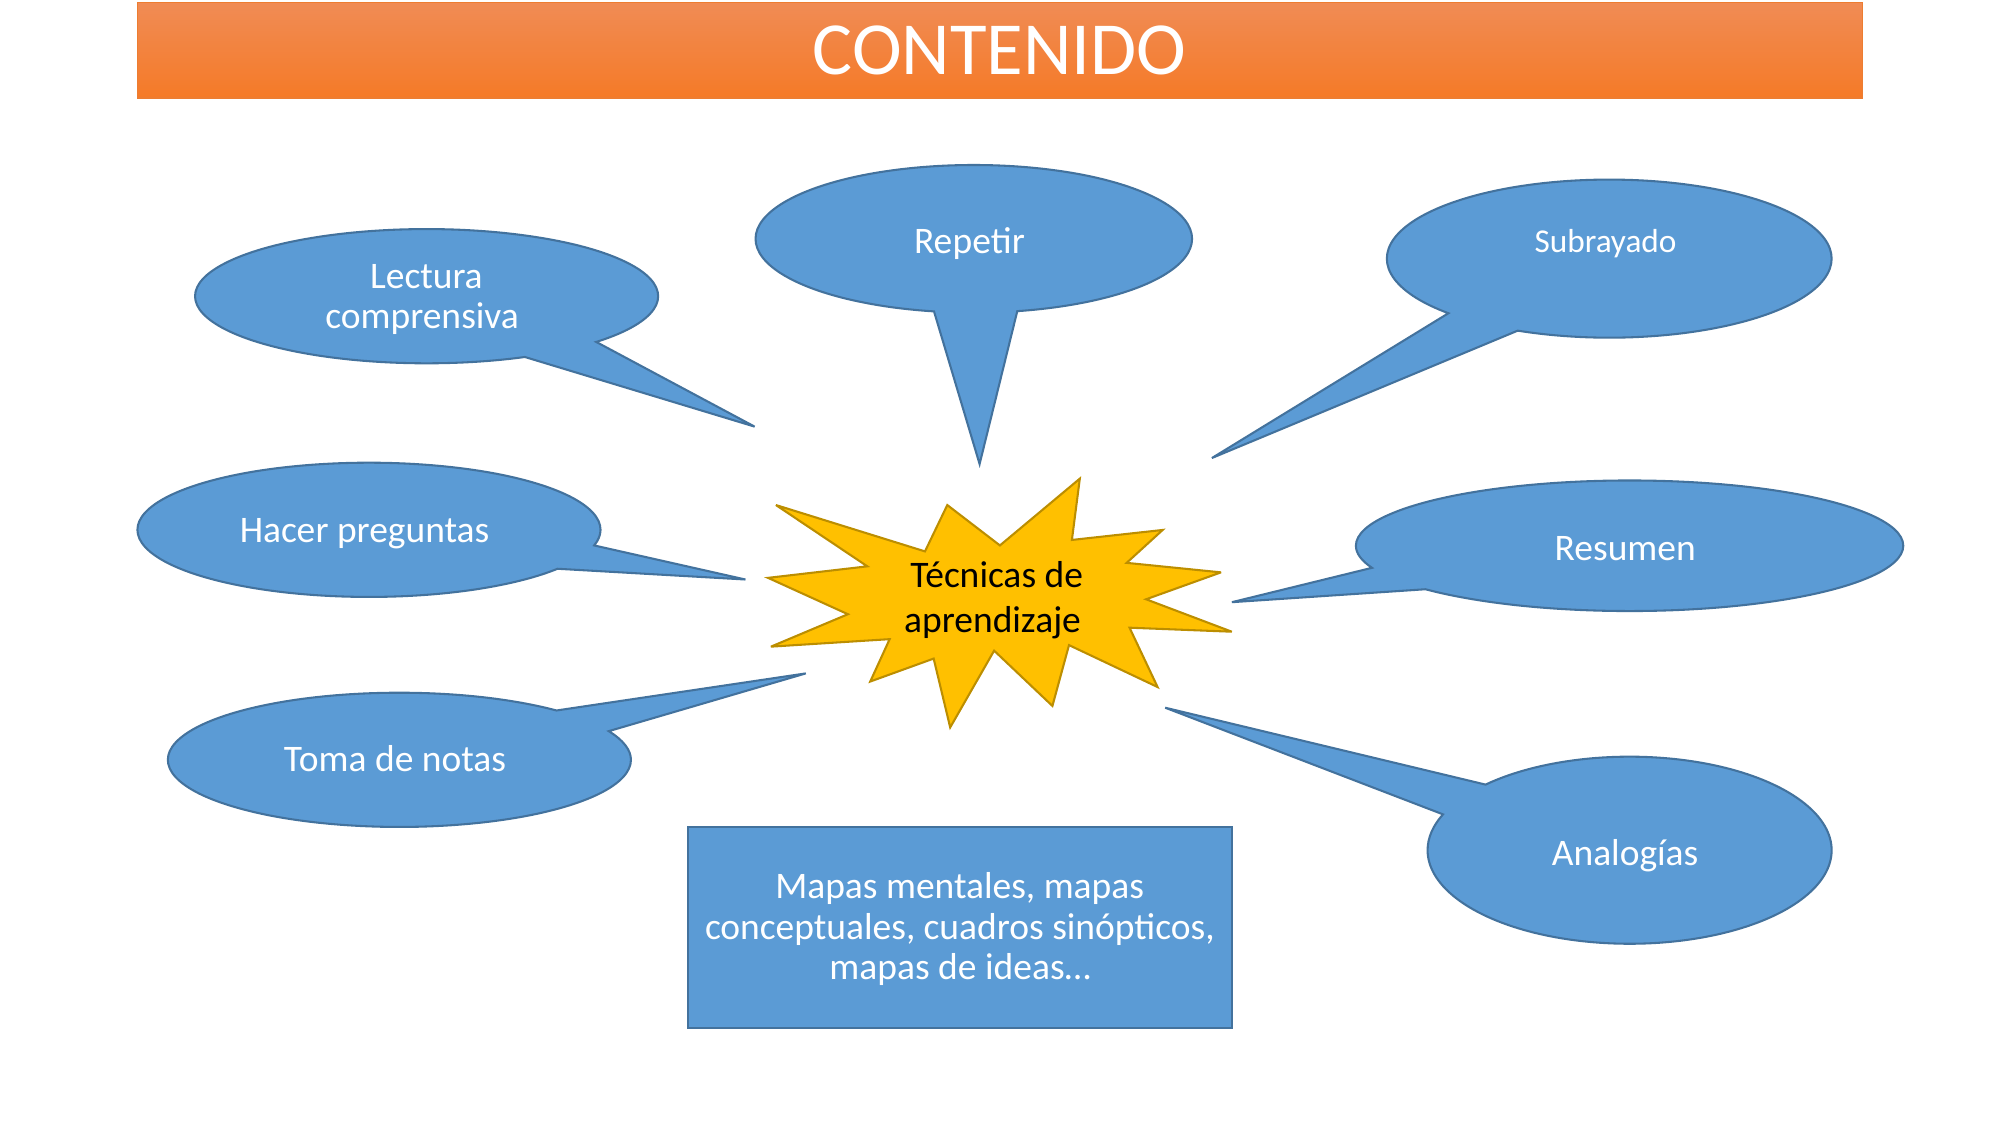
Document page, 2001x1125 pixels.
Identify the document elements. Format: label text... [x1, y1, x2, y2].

text_box Resumen [1231, 479, 1905, 613]
text_box Repetir [754, 163, 1194, 468]
text_box Lectura comprensiva [194, 228, 756, 428]
text_box Analogías [1164, 706, 1833, 945]
text_box Subrayado [1211, 178, 1833, 459]
list Mapas mentales, mapas conceptuales, cuadros sinópticos, mapas de ideas… [687, 826, 1233, 1029]
text_box Hacer preguntas [136, 461, 746, 598]
text_box Técnicas de aprendizaje [764, 476, 1233, 731]
text_box CONTENIDO [137, 2, 1863, 99]
text_box Toma de notas [166, 672, 807, 828]
